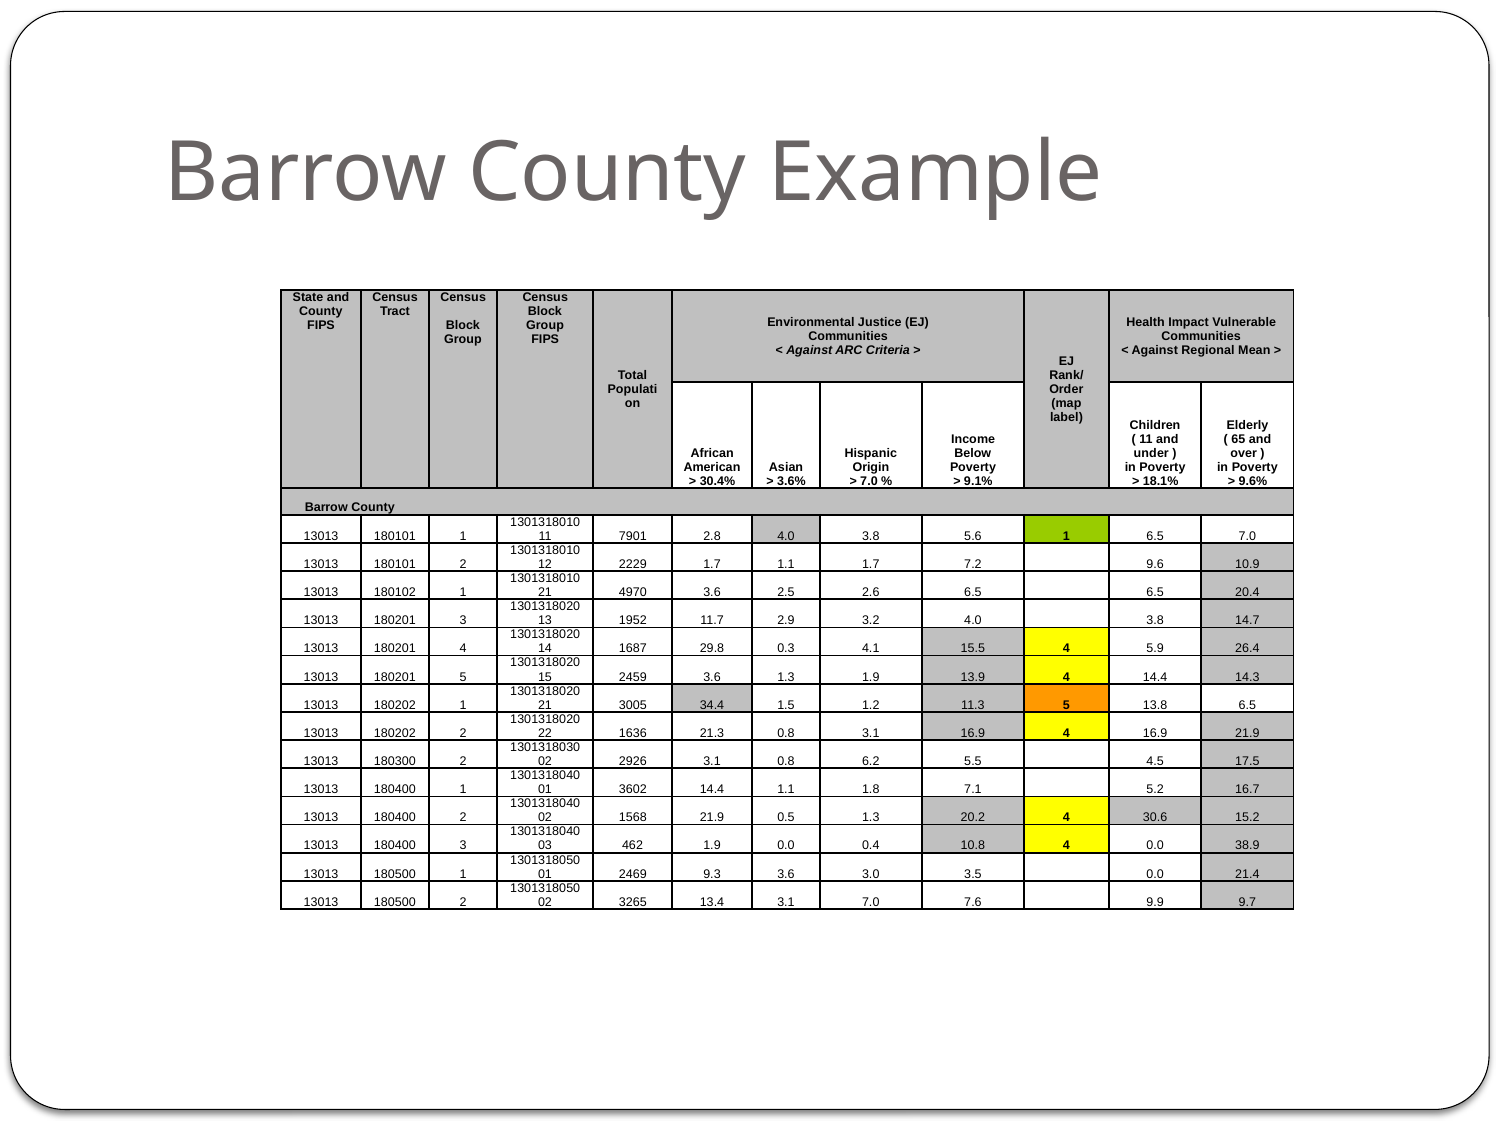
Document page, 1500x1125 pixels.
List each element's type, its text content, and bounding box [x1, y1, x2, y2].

table_cell 5.5 [923, 741, 1023, 767]
table_cell [1025, 572, 1108, 598]
table_cell 2 [430, 797, 496, 824]
table_cell 130131801011 [498, 516, 592, 542]
table_cell 3.0 [821, 854, 921, 880]
table_cell 1 [430, 572, 496, 598]
table_cell 1.9 [821, 656, 921, 683]
table_cell [1025, 600, 1108, 627]
table_cell 13013 [282, 628, 360, 655]
table_cell 180101 [362, 544, 428, 570]
table_cell 3.2 [821, 600, 921, 627]
table_cell 16.9 [1110, 713, 1200, 739]
table_cell 13013 [282, 769, 360, 796]
table_cell 180500 [362, 854, 428, 880]
table_cell 20.4 [1202, 572, 1293, 598]
table_header Environmental Justice (EJ) Communities < Against ARC Criteria > [673, 291, 1023, 381]
table_header State and County FIPS [282, 291, 360, 487]
table_cell 130131803002 [498, 741, 592, 767]
table_cell 6.5 [1110, 572, 1200, 598]
table_cell 1 [1025, 516, 1108, 542]
table_cell 5 [1025, 685, 1108, 711]
table_cell 0.0 [1110, 825, 1200, 852]
table_cell 130131802022 [498, 713, 592, 739]
table_cell Asian > 3.6% [753, 383, 819, 487]
table_cell 130131804003 [498, 825, 592, 852]
table_cell 3.6 [673, 572, 751, 598]
table_cell 1.1 [753, 544, 819, 570]
table_cell 3.8 [821, 516, 921, 542]
table_cell 11.3 [923, 685, 1023, 711]
table_cell 13013 [282, 572, 360, 598]
table_cell 6.5 [1110, 516, 1200, 542]
table_cell 14.4 [673, 769, 751, 796]
table_cell 2229 [594, 544, 671, 570]
table_cell [1025, 769, 1108, 796]
table_cell 3.1 [753, 882, 819, 908]
table_cell 1.2 [821, 685, 921, 711]
table_cell 180400 [362, 769, 428, 796]
table_cell 180102 [362, 572, 428, 598]
table_cell 130131801021 [498, 572, 592, 598]
table_cell 34.4 [673, 685, 751, 711]
table_cell 130131805002 [498, 882, 592, 908]
table_cell 13013 [282, 656, 360, 683]
table_cell 6.5 [1202, 685, 1293, 711]
table_cell 13013 [282, 882, 360, 908]
table_cell 4 [1025, 628, 1108, 655]
table_cell 180500 [362, 882, 428, 908]
table_cell [1025, 741, 1108, 767]
table_cell 130131804002 [498, 797, 592, 824]
table_cell Elderly ( 65 and over ) in Poverty > 9.6% [1202, 383, 1293, 487]
table_cell 5.9 [1110, 628, 1200, 655]
table_cell 4.0 [923, 600, 1023, 627]
table_cell 1.7 [673, 544, 751, 570]
table_cell 14.3 [1202, 656, 1293, 683]
table_cell 5.6 [923, 516, 1023, 542]
table_cell 13.4 [673, 882, 751, 908]
table_header Total Population [594, 291, 671, 487]
table_cell 1952 [594, 600, 671, 627]
table_cell 180202 [362, 685, 428, 711]
table_cell 3.8 [1110, 600, 1200, 627]
table_cell 13013 [282, 797, 360, 824]
table_cell 38.9 [1202, 825, 1293, 852]
table_cell 10.8 [923, 825, 1023, 852]
table_cell 180202 [362, 713, 428, 739]
table_cell 180400 [362, 797, 428, 824]
table_cell 180400 [362, 825, 428, 852]
table_cell Income Below Poverty > 9.1% [923, 383, 1023, 487]
table_cell 1.3 [753, 656, 819, 683]
table_cell 130131802015 [498, 656, 592, 683]
table_cell Children ( 11 and under ) in Poverty > 18.1% [1110, 383, 1200, 487]
table_header Health Impact Vulnerable Communities < Against Regional Mean > [1110, 291, 1293, 381]
table_cell 4 [1025, 656, 1108, 683]
table_cell 1 [430, 685, 496, 711]
table_cell 26.4 [1202, 628, 1293, 655]
table_cell 9.9 [1110, 882, 1200, 908]
table_cell 0.0 [1110, 854, 1200, 880]
table_cell 2 [430, 882, 496, 908]
table_cell 0.8 [753, 713, 819, 739]
table_cell 13.9 [923, 656, 1023, 683]
table_cell 2926 [594, 741, 671, 767]
table_cell 5 [430, 656, 496, 683]
table_cell 30.6 [1110, 797, 1200, 824]
table_cell 16.9 [923, 713, 1023, 739]
table_cell 2 [430, 713, 496, 739]
table_cell 180101 [362, 516, 428, 542]
table_cell 2.5 [753, 572, 819, 598]
table_cell 10.9 [1202, 544, 1293, 570]
table_cell 13013 [282, 685, 360, 711]
table_cell 1.9 [673, 825, 751, 852]
table_cell 1.5 [753, 685, 819, 711]
table_cell 130131804001 [498, 769, 592, 796]
table_cell 11.7 [673, 600, 751, 627]
table_cell 4 [1025, 825, 1108, 852]
table_cell 21.4 [1202, 854, 1293, 880]
table_cell 0.0 [753, 825, 819, 852]
table_cell 5.2 [1110, 769, 1200, 796]
table_cell 4.1 [821, 628, 921, 655]
table_cell 3005 [594, 685, 671, 711]
table_cell 180300 [362, 741, 428, 767]
table_cell 9.3 [673, 854, 751, 880]
table_cell 13013 [282, 600, 360, 627]
table_cell 20.2 [923, 797, 1023, 824]
table_cell 6.5 [923, 572, 1023, 598]
title Barrow County Example [150, 45, 1425, 233]
table_header Census Block Group [430, 291, 496, 487]
table_cell [1025, 544, 1108, 570]
table_cell 21.9 [1202, 713, 1293, 739]
table_cell 2469 [594, 854, 671, 880]
table_cell 21.9 [673, 797, 751, 824]
table_cell 462 [594, 825, 671, 852]
table_cell 1.8 [821, 769, 921, 796]
table_cell 3.6 [753, 854, 819, 880]
table_cell 29.8 [673, 628, 751, 655]
table_cell 16.7 [1202, 769, 1293, 796]
table_cell 180201 [362, 600, 428, 627]
table_cell 0.5 [753, 797, 819, 824]
table_cell 14.7 [1202, 600, 1293, 627]
table_cell 17.5 [1202, 741, 1293, 767]
table_cell 1.7 [821, 544, 921, 570]
table_cell 15.5 [923, 628, 1023, 655]
table_cell 130131801012 [498, 544, 592, 570]
table_cell African American > 30.4% [673, 383, 751, 487]
table_cell 3 [430, 600, 496, 627]
table_cell 1.3 [821, 797, 921, 824]
table_cell 3.1 [673, 741, 751, 767]
table_cell 7.0 [821, 882, 921, 908]
table_cell 21.3 [673, 713, 751, 739]
table_cell 7.6 [923, 882, 1023, 908]
table_cell 3602 [594, 769, 671, 796]
table_cell 130131802021 [498, 685, 592, 711]
table_cell 180201 [362, 628, 428, 655]
table_header EJ Rank/Order (map label) [1025, 291, 1108, 487]
table_cell 0.8 [753, 741, 819, 767]
table_cell 2459 [594, 656, 671, 683]
table_cell 2.6 [821, 572, 921, 598]
table_cell 1687 [594, 628, 671, 655]
table_cell [1025, 882, 1108, 908]
table_cell 180201 [362, 656, 428, 683]
table_cell 130131805001 [498, 854, 592, 880]
table_cell 0.4 [821, 825, 921, 852]
table_cell 4970 [594, 572, 671, 598]
table_cell 3.6 [673, 656, 751, 683]
table_cell 3.1 [821, 713, 921, 739]
table_cell 1 [430, 854, 496, 880]
table_cell 7.2 [923, 544, 1023, 570]
table_cell 4 [430, 628, 496, 655]
table_cell 2 [430, 741, 496, 767]
table_header Census Block Group FIPS [498, 291, 592, 487]
table_cell 13013 [282, 516, 360, 542]
table_cell 7901 [594, 516, 671, 542]
table_cell 13013 [282, 741, 360, 767]
table_header Census Tract [362, 291, 428, 487]
table_cell 4.0 [753, 516, 819, 542]
table_cell 1568 [594, 797, 671, 824]
table_cell 1.1 [753, 769, 819, 796]
table_cell 9.7 [1202, 882, 1293, 908]
table_cell 2.8 [673, 516, 751, 542]
table_cell 13013 [282, 544, 360, 570]
table_cell 6.2 [821, 741, 921, 767]
table_cell 2 [430, 544, 496, 570]
table_cell Barrow County [282, 489, 1293, 514]
table_cell Hispanic Origin > 7.0 % [821, 383, 921, 487]
table_cell 4 [1025, 797, 1108, 824]
table_cell 7.1 [923, 769, 1023, 796]
table_cell 13.8 [1110, 685, 1200, 711]
table_cell 0.3 [753, 628, 819, 655]
table_cell 1636 [594, 713, 671, 739]
table_cell 3265 [594, 882, 671, 908]
table_cell 2.9 [753, 600, 819, 627]
table_cell 7.0 [1202, 516, 1293, 542]
table_cell 130131802014 [498, 628, 592, 655]
table_cell 13013 [282, 713, 360, 739]
table_cell 4.5 [1110, 741, 1200, 767]
table_cell 14.4 [1110, 656, 1200, 683]
table_cell 1 [430, 769, 496, 796]
table_cell 130131802013 [498, 600, 592, 627]
table_cell 15.2 [1202, 797, 1293, 824]
table_cell 13013 [282, 825, 360, 852]
table_cell 3 [430, 825, 496, 852]
table_cell 3.5 [923, 854, 1023, 880]
table_cell 9.6 [1110, 544, 1200, 570]
table_cell 13013 [282, 854, 360, 880]
table_cell 1 [430, 516, 496, 542]
table_cell 4 [1025, 713, 1108, 739]
table_cell [1025, 854, 1108, 880]
